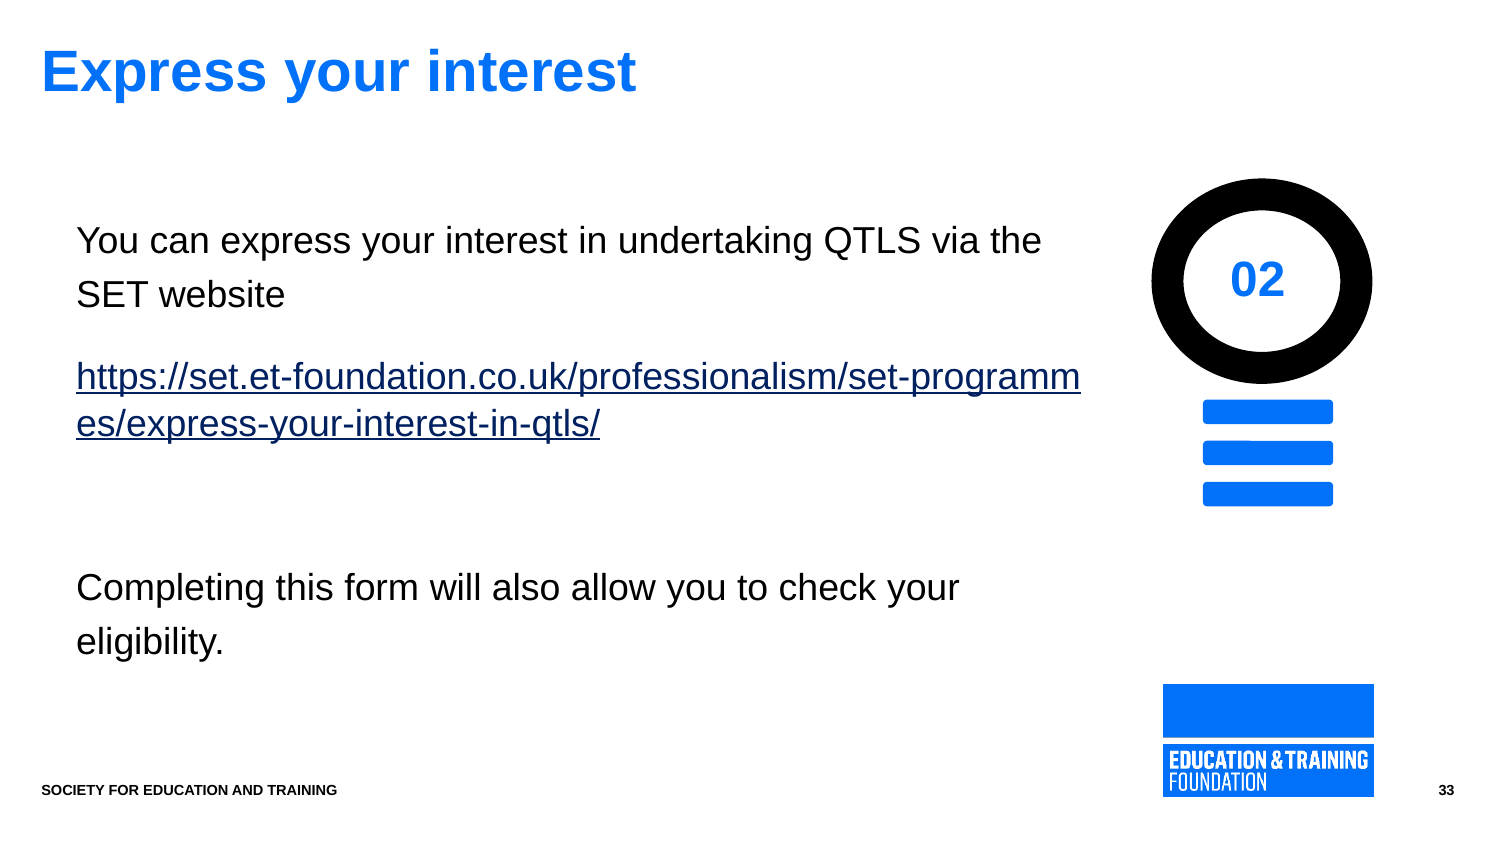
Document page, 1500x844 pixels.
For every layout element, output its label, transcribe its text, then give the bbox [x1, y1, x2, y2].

slide_number 33 [1305, 780, 1455, 826]
picture [1162, 684, 1374, 797]
text_box You can express your interest in undertaking QTLS via the SET website https://set.et-foundation.co.uk/professionalism/set-programmes/express-your-interest-in-qtls/ Completing this form will also allow you to check your eligibility. [61, 121, 1111, 752]
title Express your interest [41, 41, 1455, 122]
footer SOCIETY FOR EDUCATION AND TRAINING [41, 780, 1305, 826]
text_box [1152, 179, 1372, 507]
